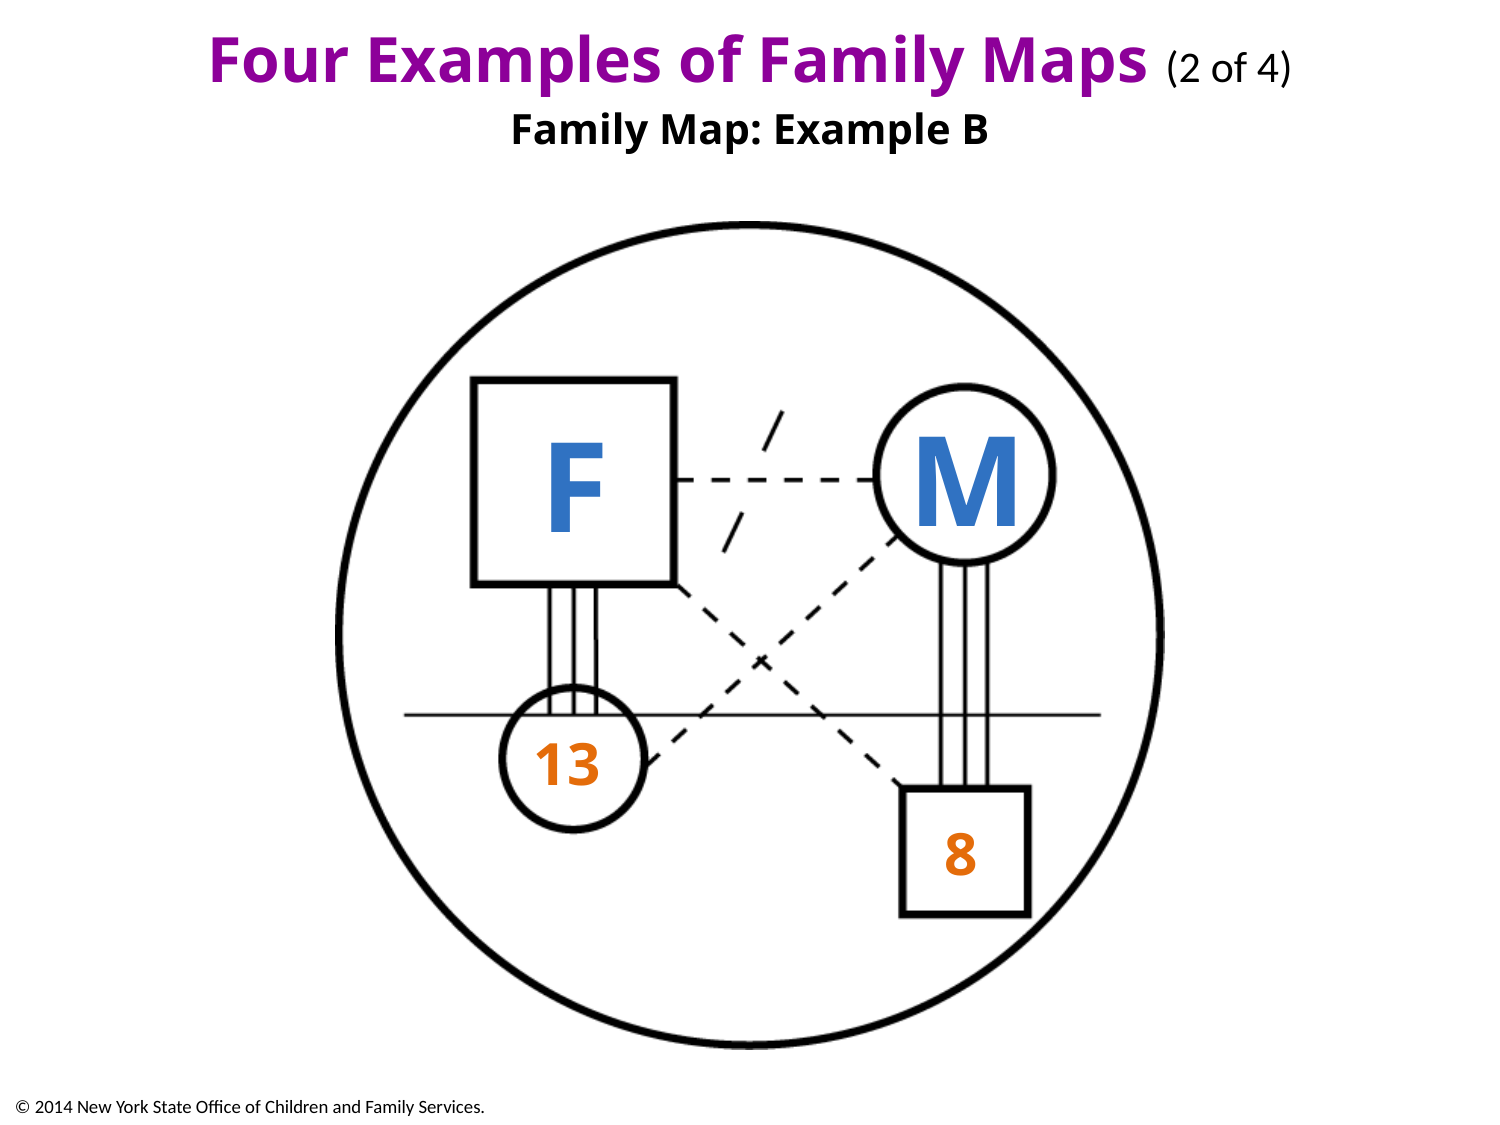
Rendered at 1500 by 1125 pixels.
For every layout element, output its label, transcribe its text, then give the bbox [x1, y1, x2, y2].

text_box Four Examples of Family Maps (2 of 4) Family Map: Example B [0, 12, 1500, 213]
picture [335, 220, 1166, 1051]
